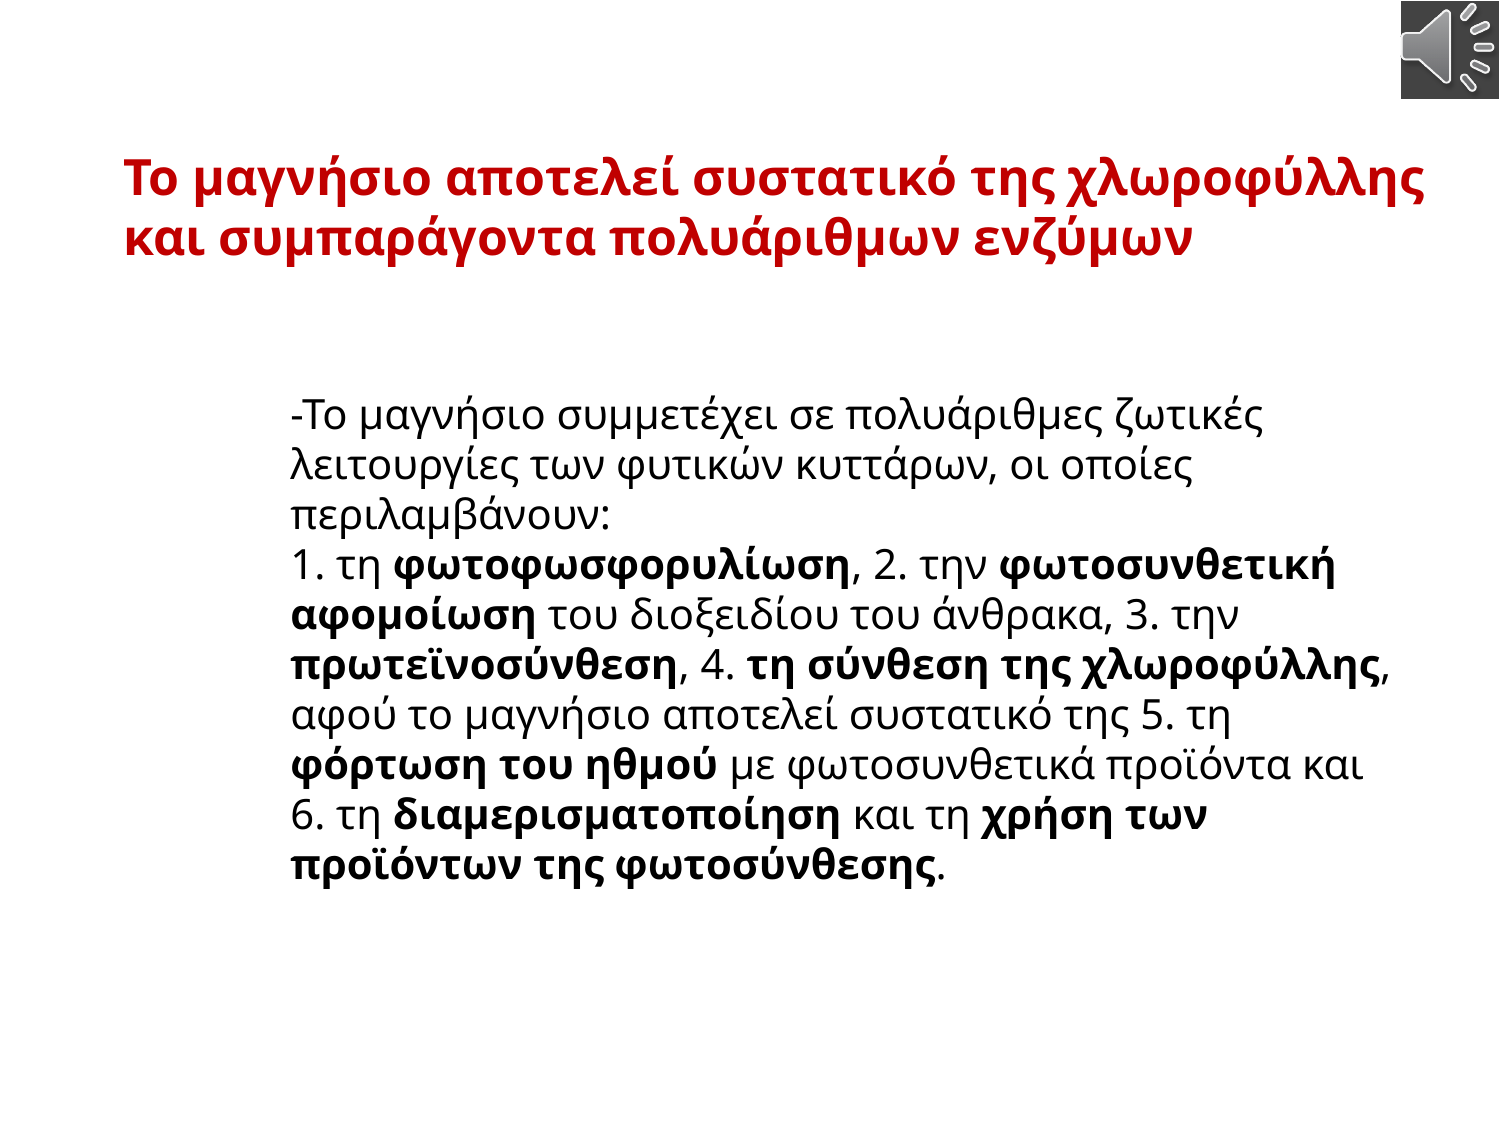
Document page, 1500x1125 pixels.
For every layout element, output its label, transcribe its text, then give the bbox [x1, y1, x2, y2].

text_box Το μαγνήσιο αποτελεί συστατικό της χλωροφύλλης και συμπαράγοντα πολυάριθμων ενζύμων [108, 137, 1452, 273]
text_box -Το μαγνήσιο συμμετέχει σε πολυάριθμες ζωτικές λειτουργίες των φυτικών κυττάρων, οι οποίες περιλαμβάνουν: 1. τη φωτοφωσφορυλίωση, 2. την φωτοσυνθετική αφομοίωση του διοξειδίου του άνθρακα, 3. την πρωτεϊνοσύνθεση, 4. τη σύνθεση της χλωροφύλλης, αφού το μαγνήσιο αποτελεί συστατικό της 5. τη φόρτωση του ηθμού με φωτοσυνθετικά προϊόντα και 6. τη διαμερισματοποίηση και τη χρήση των προϊόντων της φωτοσύνθεσης. [275, 380, 1412, 896]
picture [1399, 0, 1500, 100]
